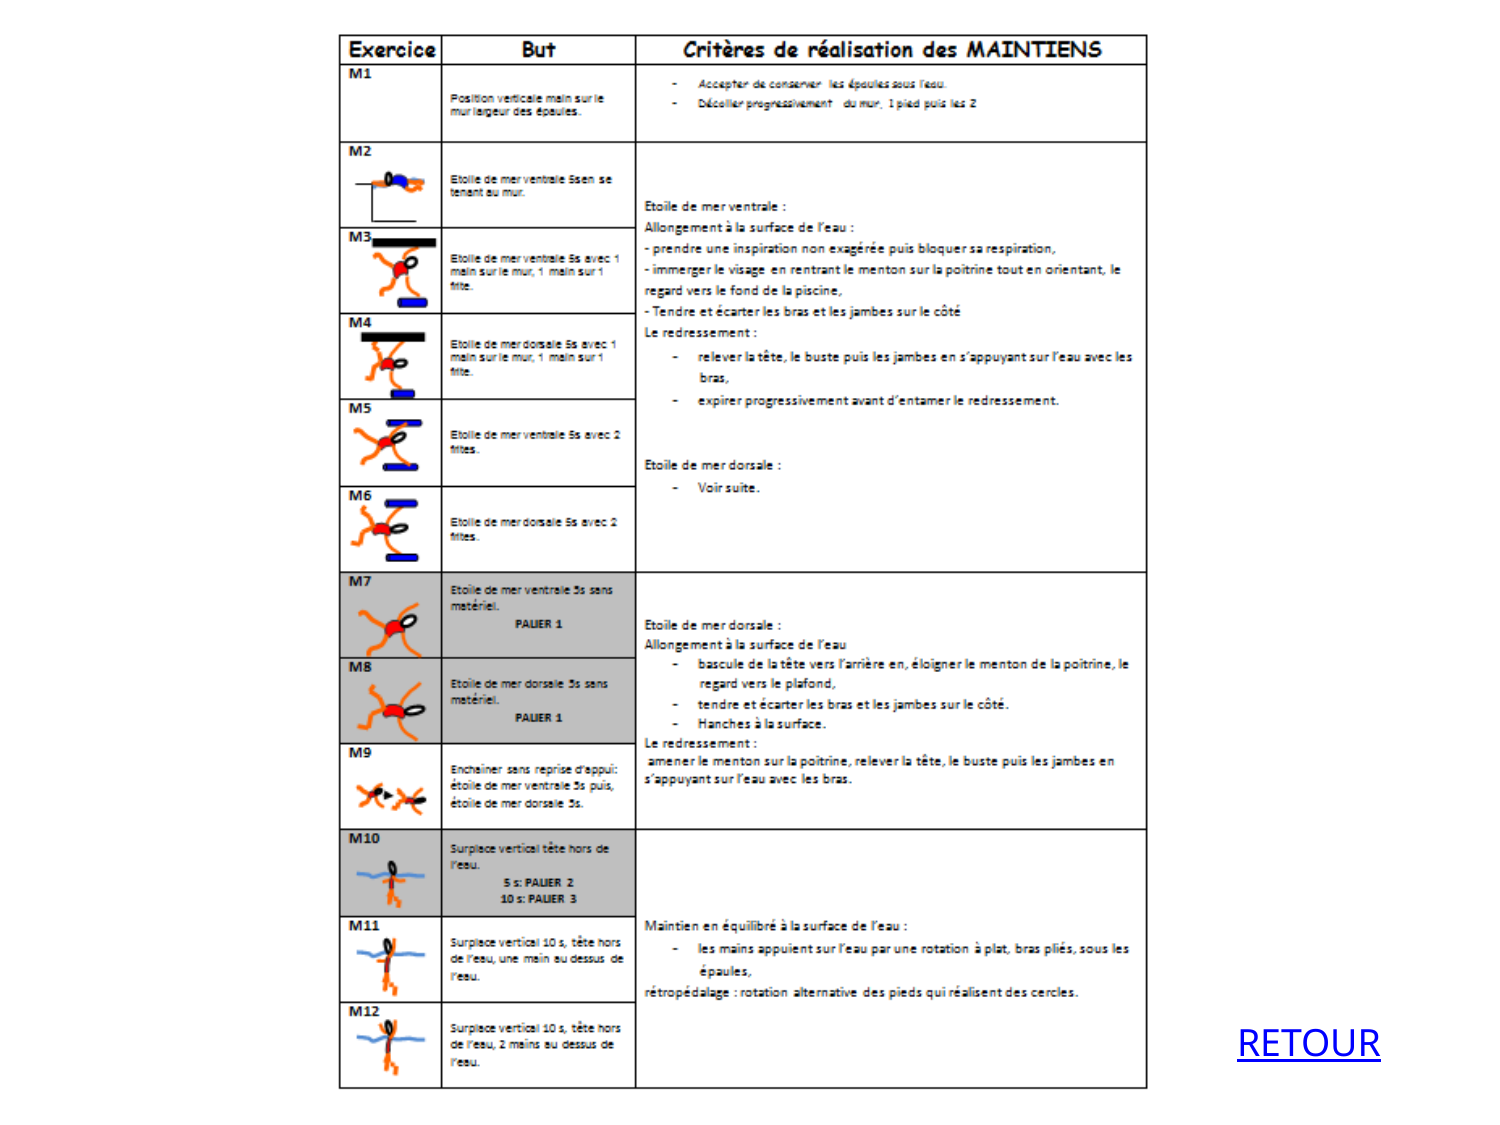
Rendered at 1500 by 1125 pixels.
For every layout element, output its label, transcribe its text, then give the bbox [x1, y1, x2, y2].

picture [336, 30, 1151, 1095]
text_box RETOUR [1222, 1011, 1447, 1078]
